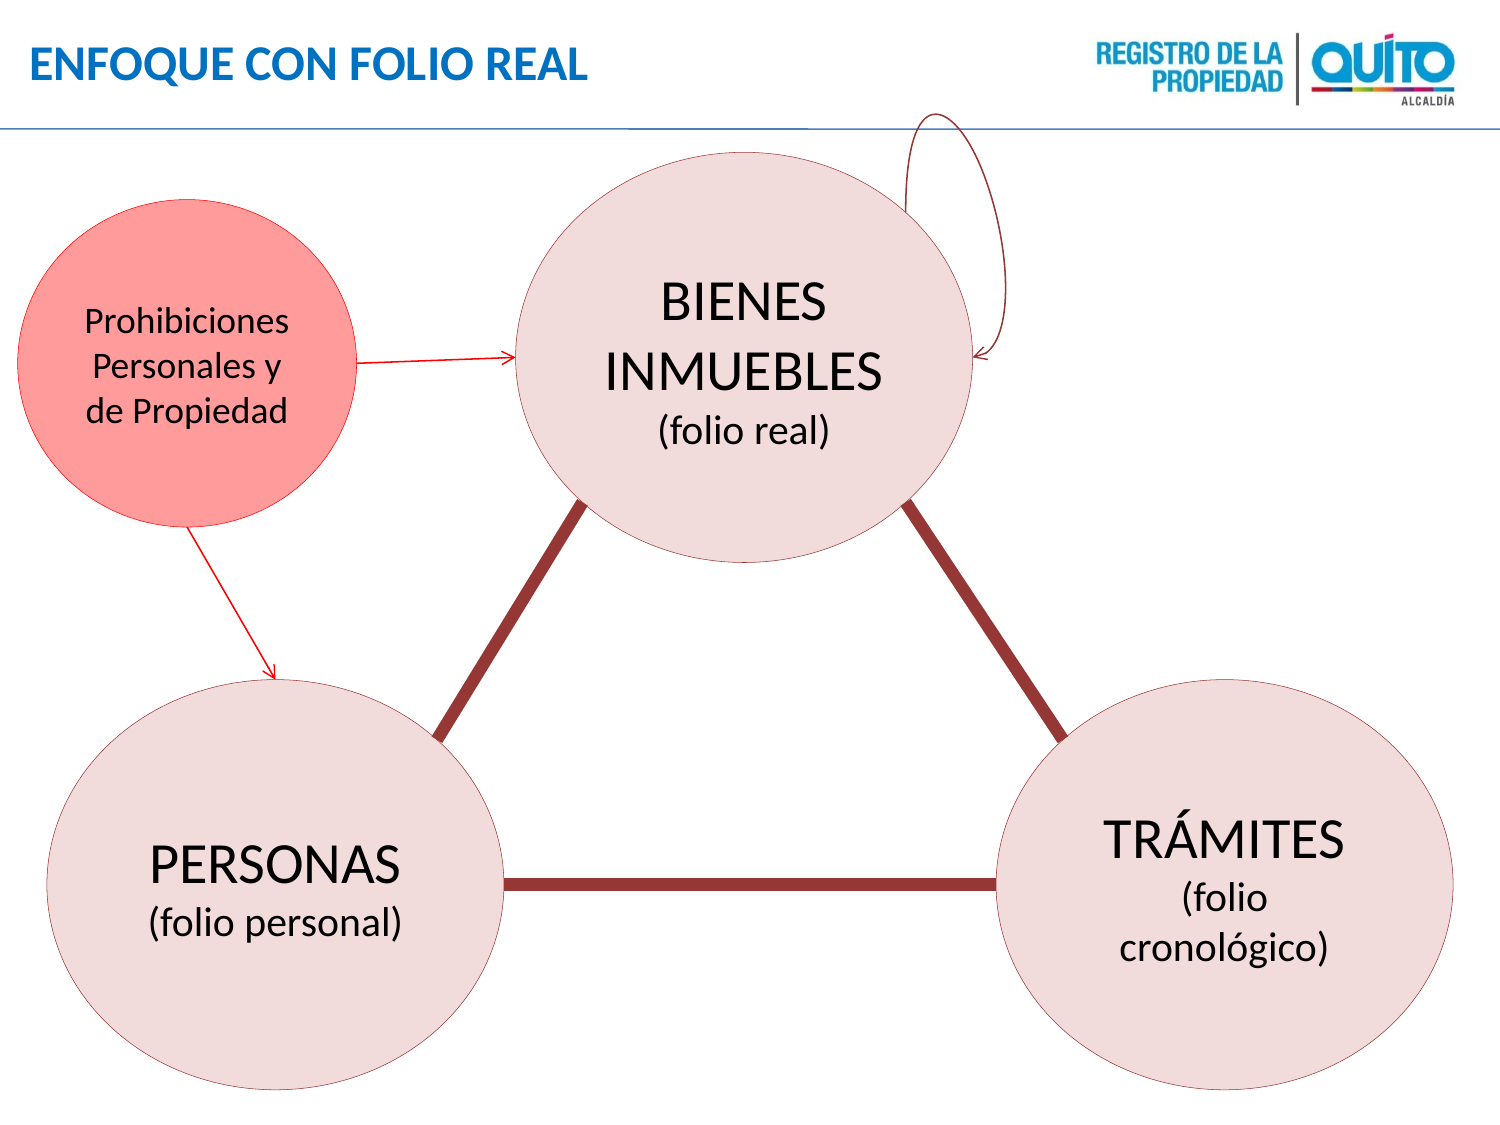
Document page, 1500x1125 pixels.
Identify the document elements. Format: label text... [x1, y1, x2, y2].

text_box PERSONAS (folio personal) [44, 677, 506, 1092]
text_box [186, 526, 276, 680]
text_box Prohibiciones Personales y de Propiedad [15, 197, 359, 530]
picture [1080, 25, 1477, 108]
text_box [390, 548, 629, 695]
text_box TRÁMITES (folio cronológico) [994, 677, 1456, 1092]
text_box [356, 357, 516, 364]
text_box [865, 542, 1104, 700]
text_box ENFOQUE CON FOLIO REAL [14, 23, 604, 99]
text_box BIENES INMUEBLES (folio real) [513, 150, 975, 565]
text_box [866, 251, 1012, 319]
